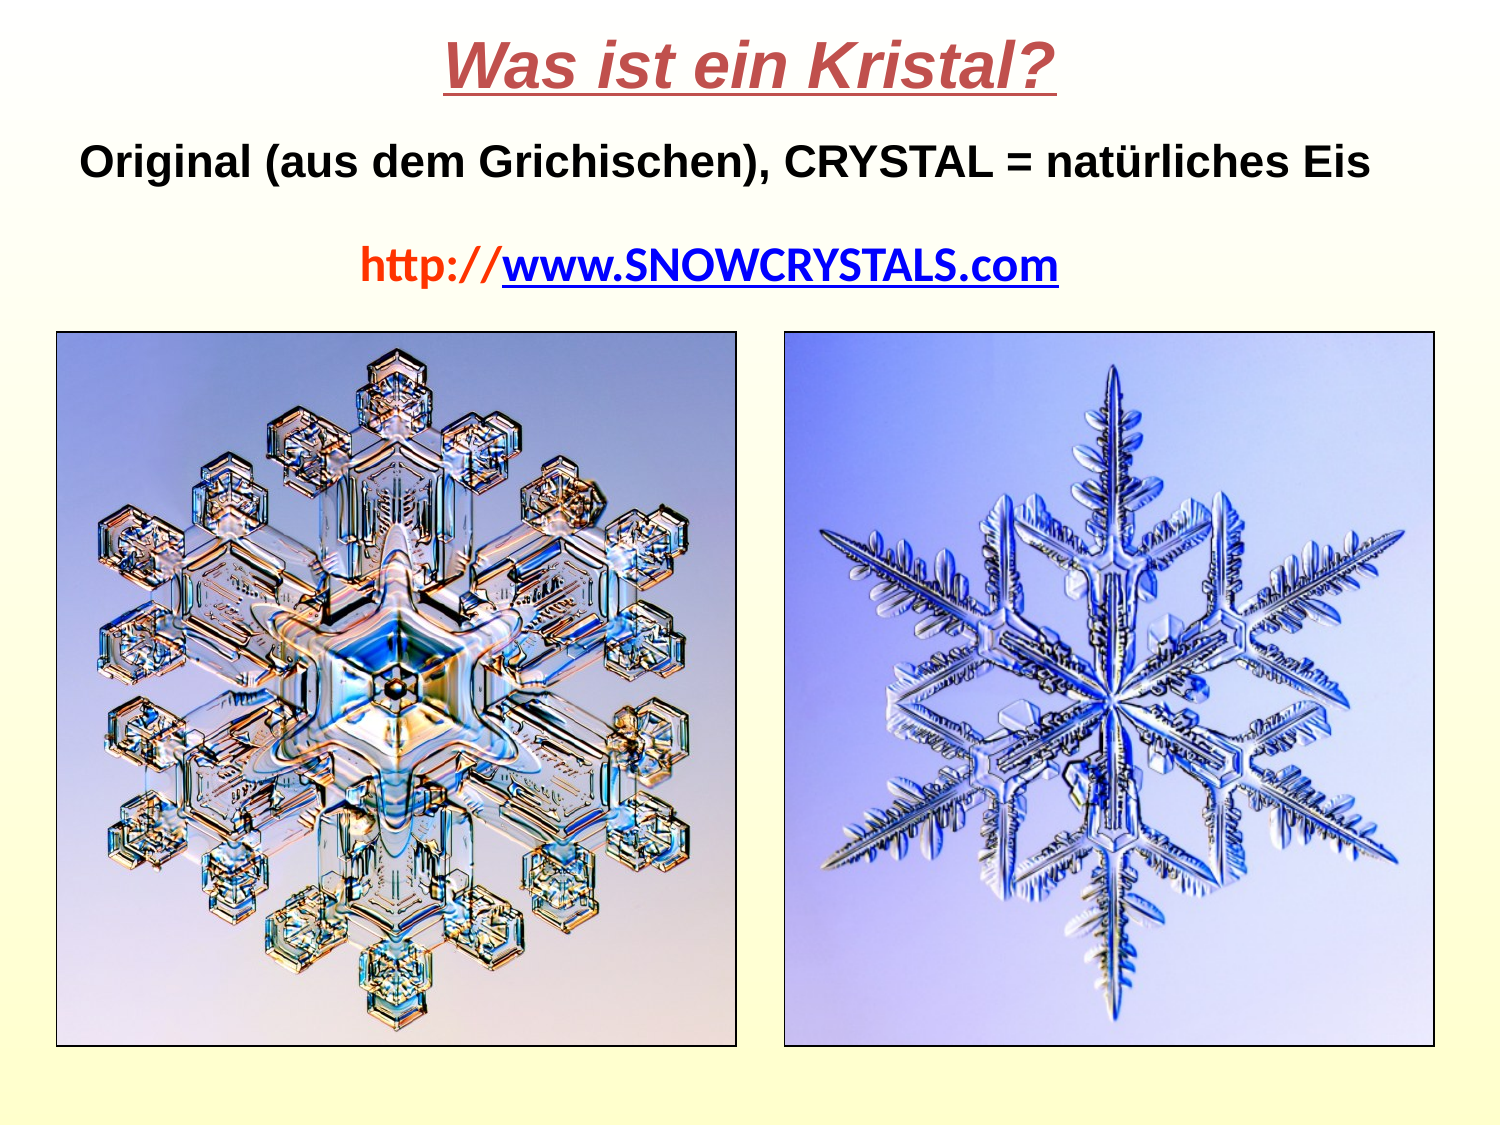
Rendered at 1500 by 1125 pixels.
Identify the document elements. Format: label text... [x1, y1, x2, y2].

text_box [56, 223, 1434, 1046]
text_box Original (aus dem Grichischen), CRYSTAL = natürliches Eis [28, 124, 1424, 194]
text_box Was ist ein Kristal? [24, 14, 1475, 110]
